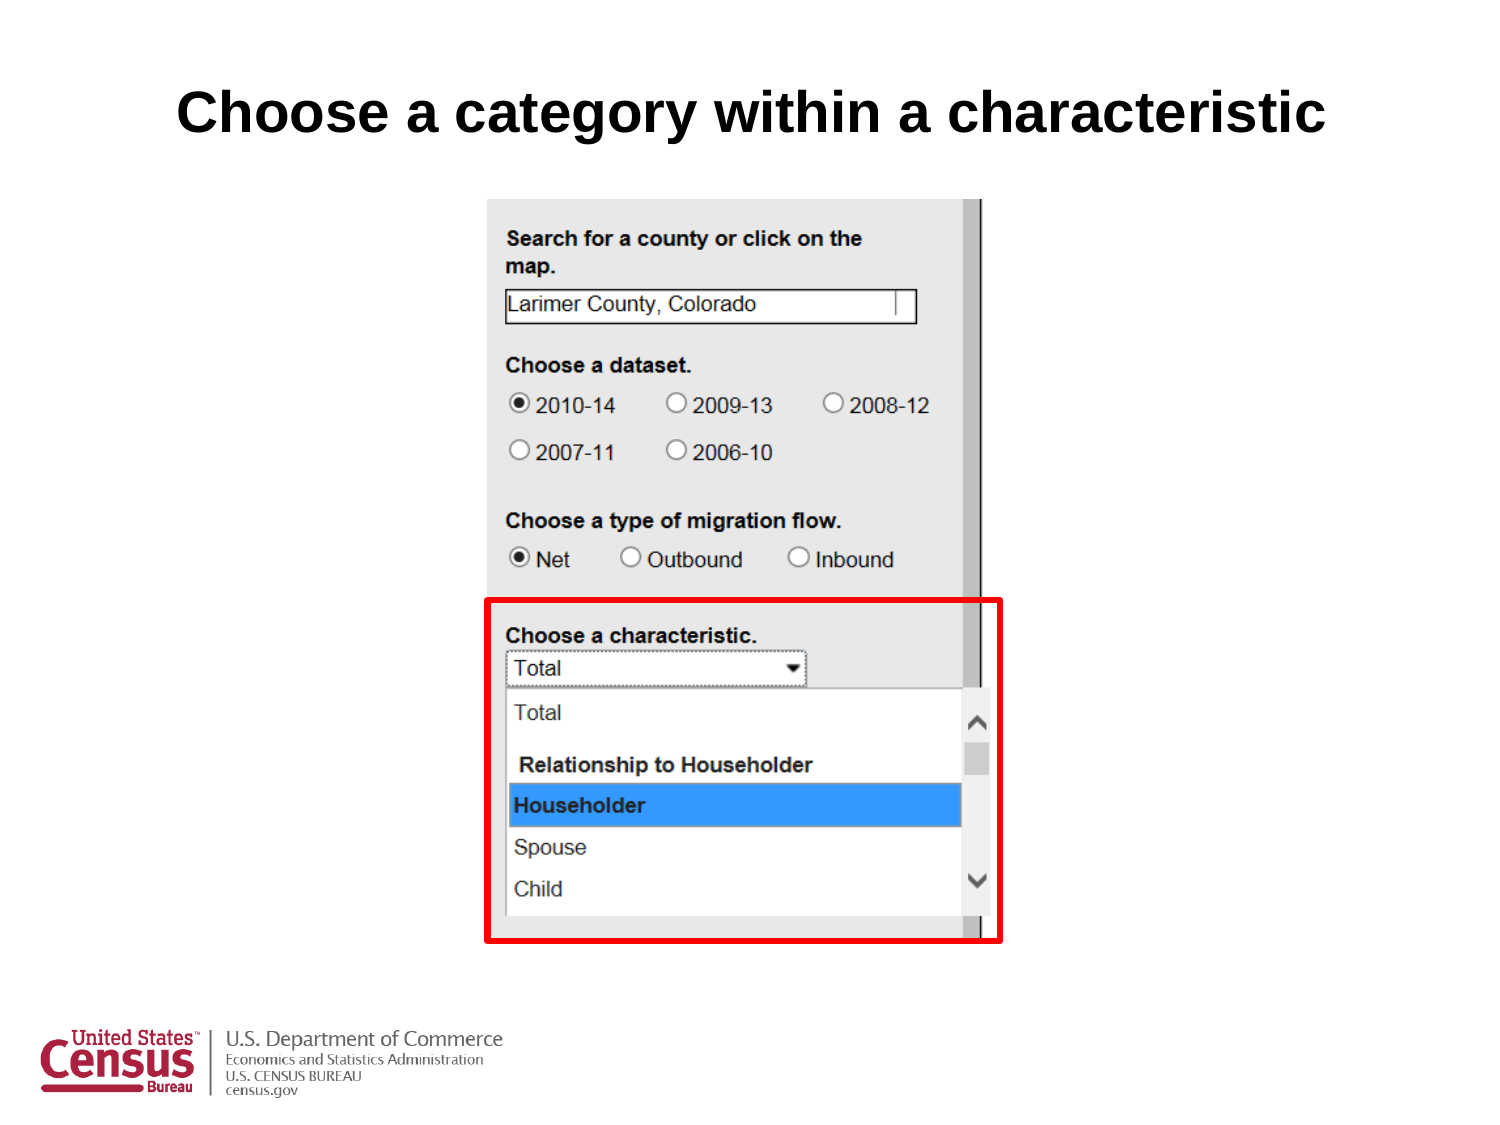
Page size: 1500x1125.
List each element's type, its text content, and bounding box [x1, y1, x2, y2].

picture [0, 1022, 1500, 1125]
title Choose a category within a characteristic [77, 15, 1428, 204]
picture [487, 199, 1018, 942]
